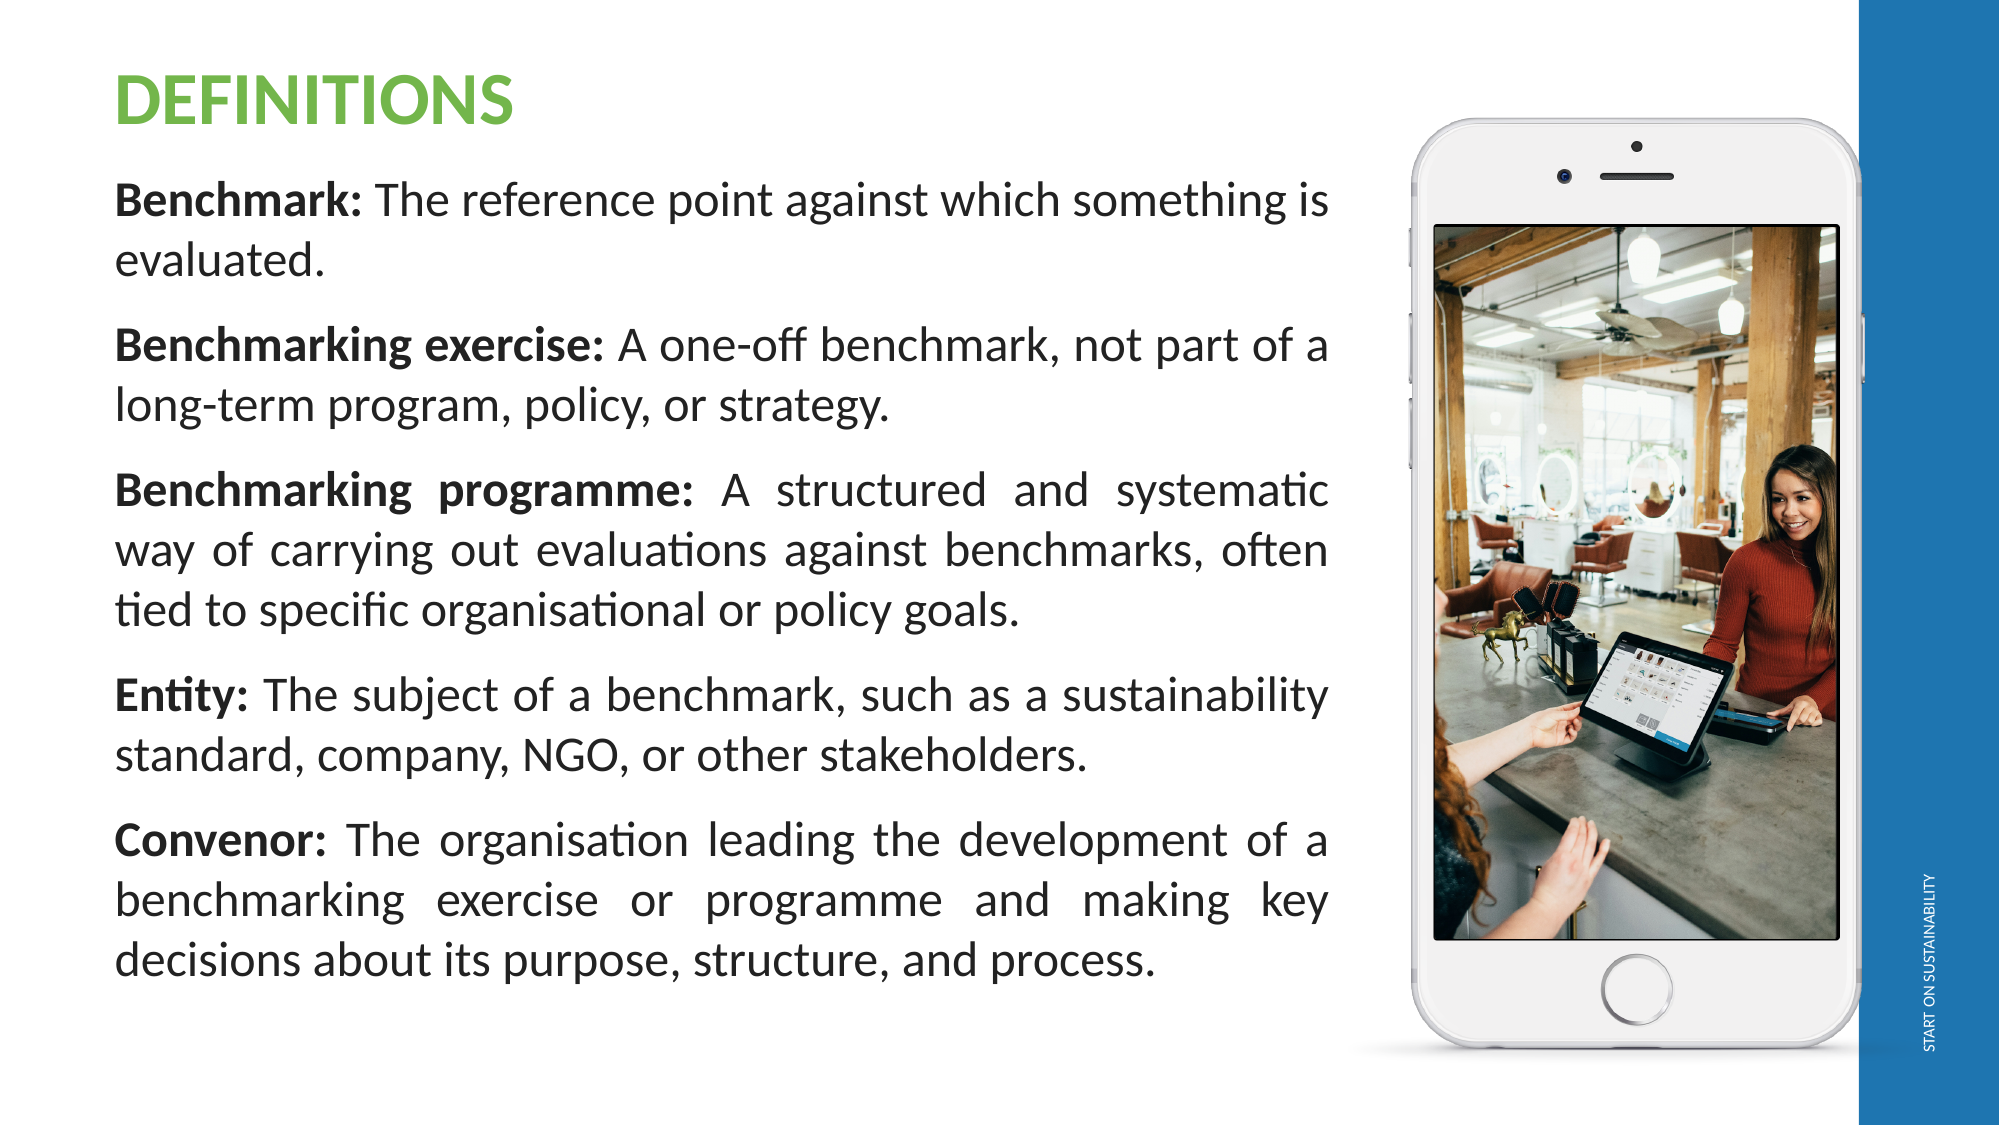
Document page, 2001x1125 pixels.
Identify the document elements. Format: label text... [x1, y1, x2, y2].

list Benchmark: The reference point against which something is evaluated. Benchmarking exercise: A one-off benchmark, not part of a long-term program, policy, or strategy. Benchmarking programme: A structured and systematic way of carrying out evaluations against benchmarks, often tied to specific organisational or policy goals. Entity: The subject of a benchmark, such as a sustainability standard, company, NGO, or other stakeholders. Convenor: The organisation leading the development of a benchmarking exercise or programme and making key decisions about its purpose, structure, and process. [99, 158, 1345, 832]
list DEFINITIONS [99, 52, 1065, 158]
picture [1303, 58, 1976, 1109]
